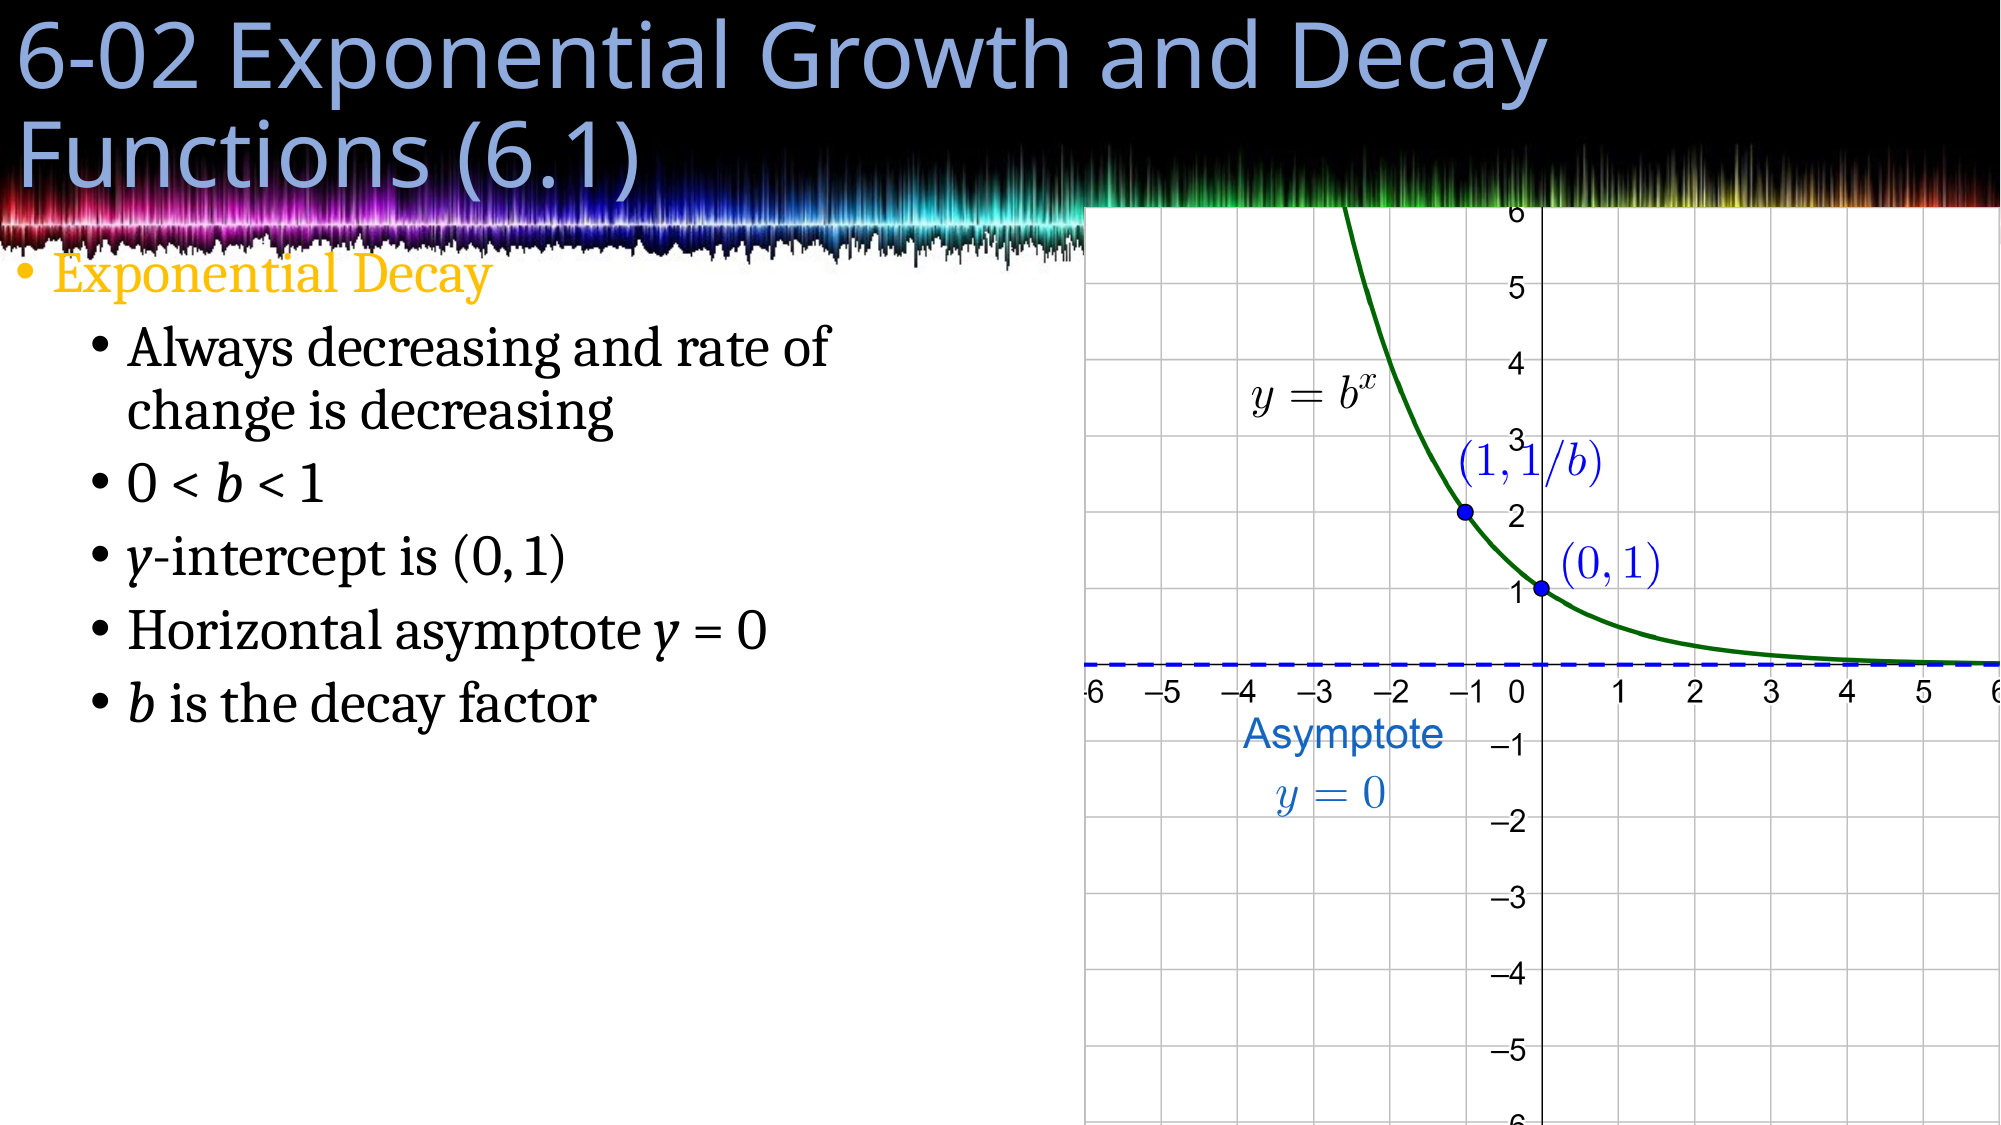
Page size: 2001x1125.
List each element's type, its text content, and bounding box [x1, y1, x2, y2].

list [1083, 207, 2000, 1125]
title 6-02 Exponential Growth and Decay Functions (6.1) [0, 0, 2000, 218]
picture [0, 218, 1083, 1125]
list Exponential Decay Always decreasing and rate of change is decreasing 0 < b < 1 y-intercept is (0, 1) Horizontal asymptote y = 0 b is the decay factor [0, 235, 988, 1066]
